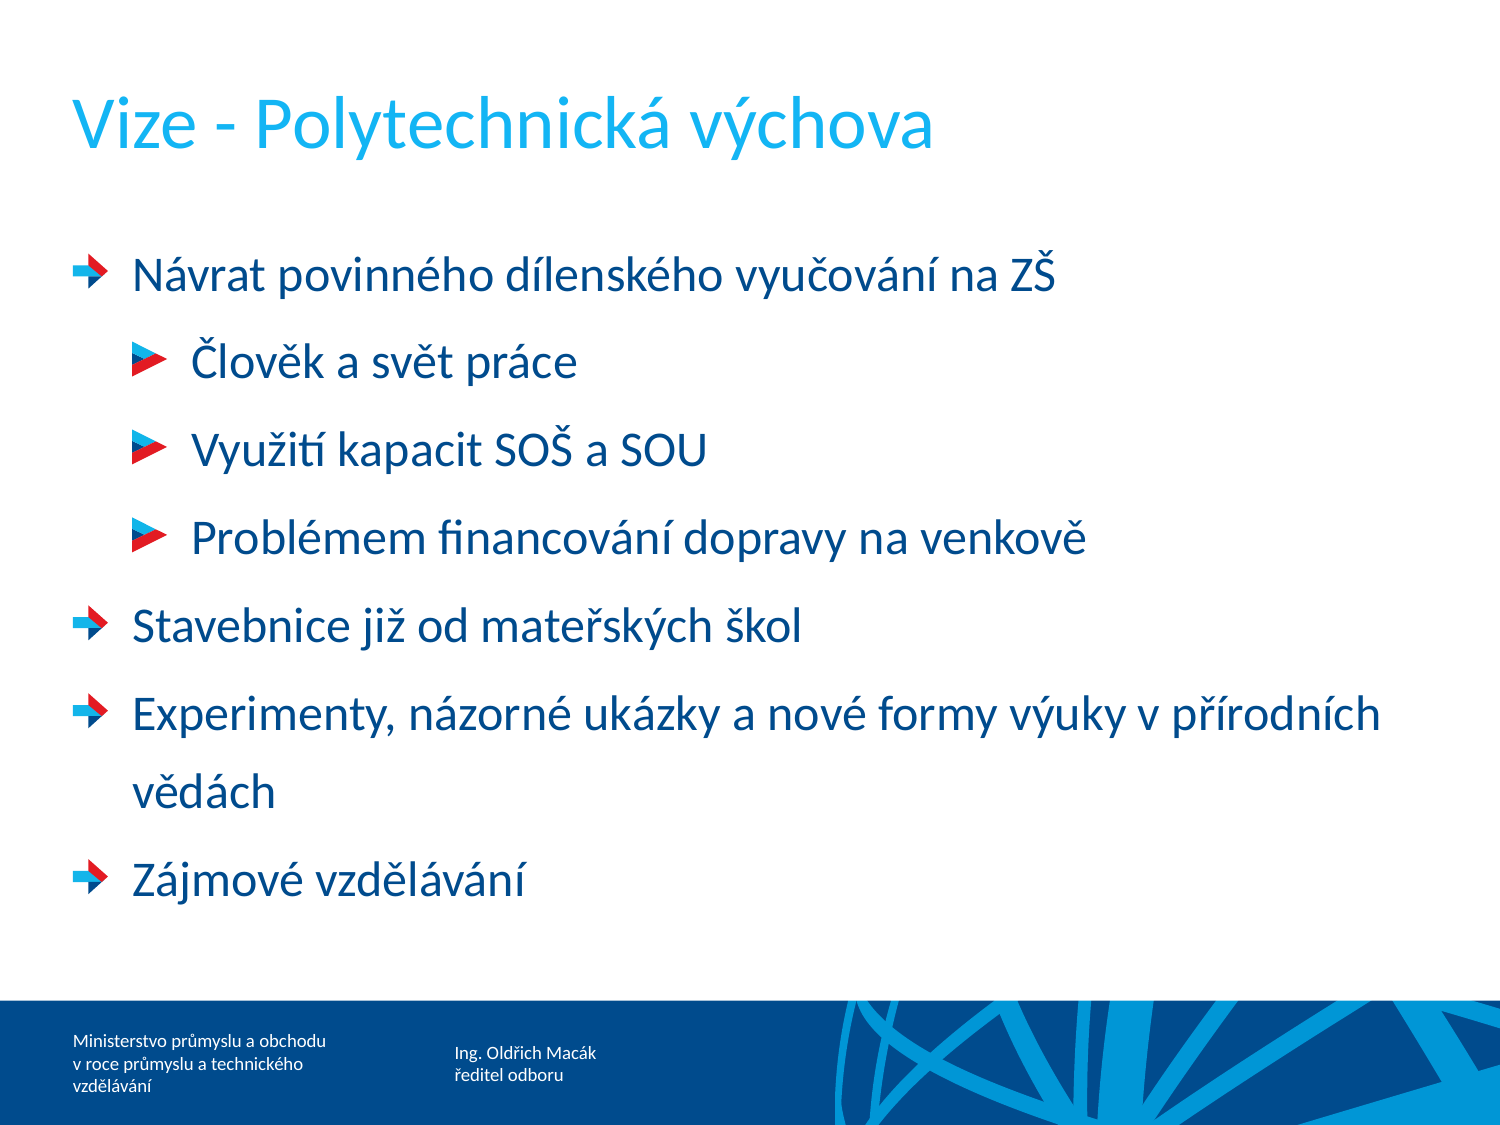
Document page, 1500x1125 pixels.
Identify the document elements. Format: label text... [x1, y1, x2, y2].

list Návrat povinného dílenského vyučování na ZŠ Člověk a svět práce Využití kapacit SOŠ a SOU Problémem financování dopravy na venkově Stavebnice již od mateřských škol Experimenty, názorné ukázky a nové formy výuky v přírodních vědách Zájmové vzdělávání [72, 164, 1425, 928]
title Vize - Polytechnická výchova [72, 73, 1425, 164]
